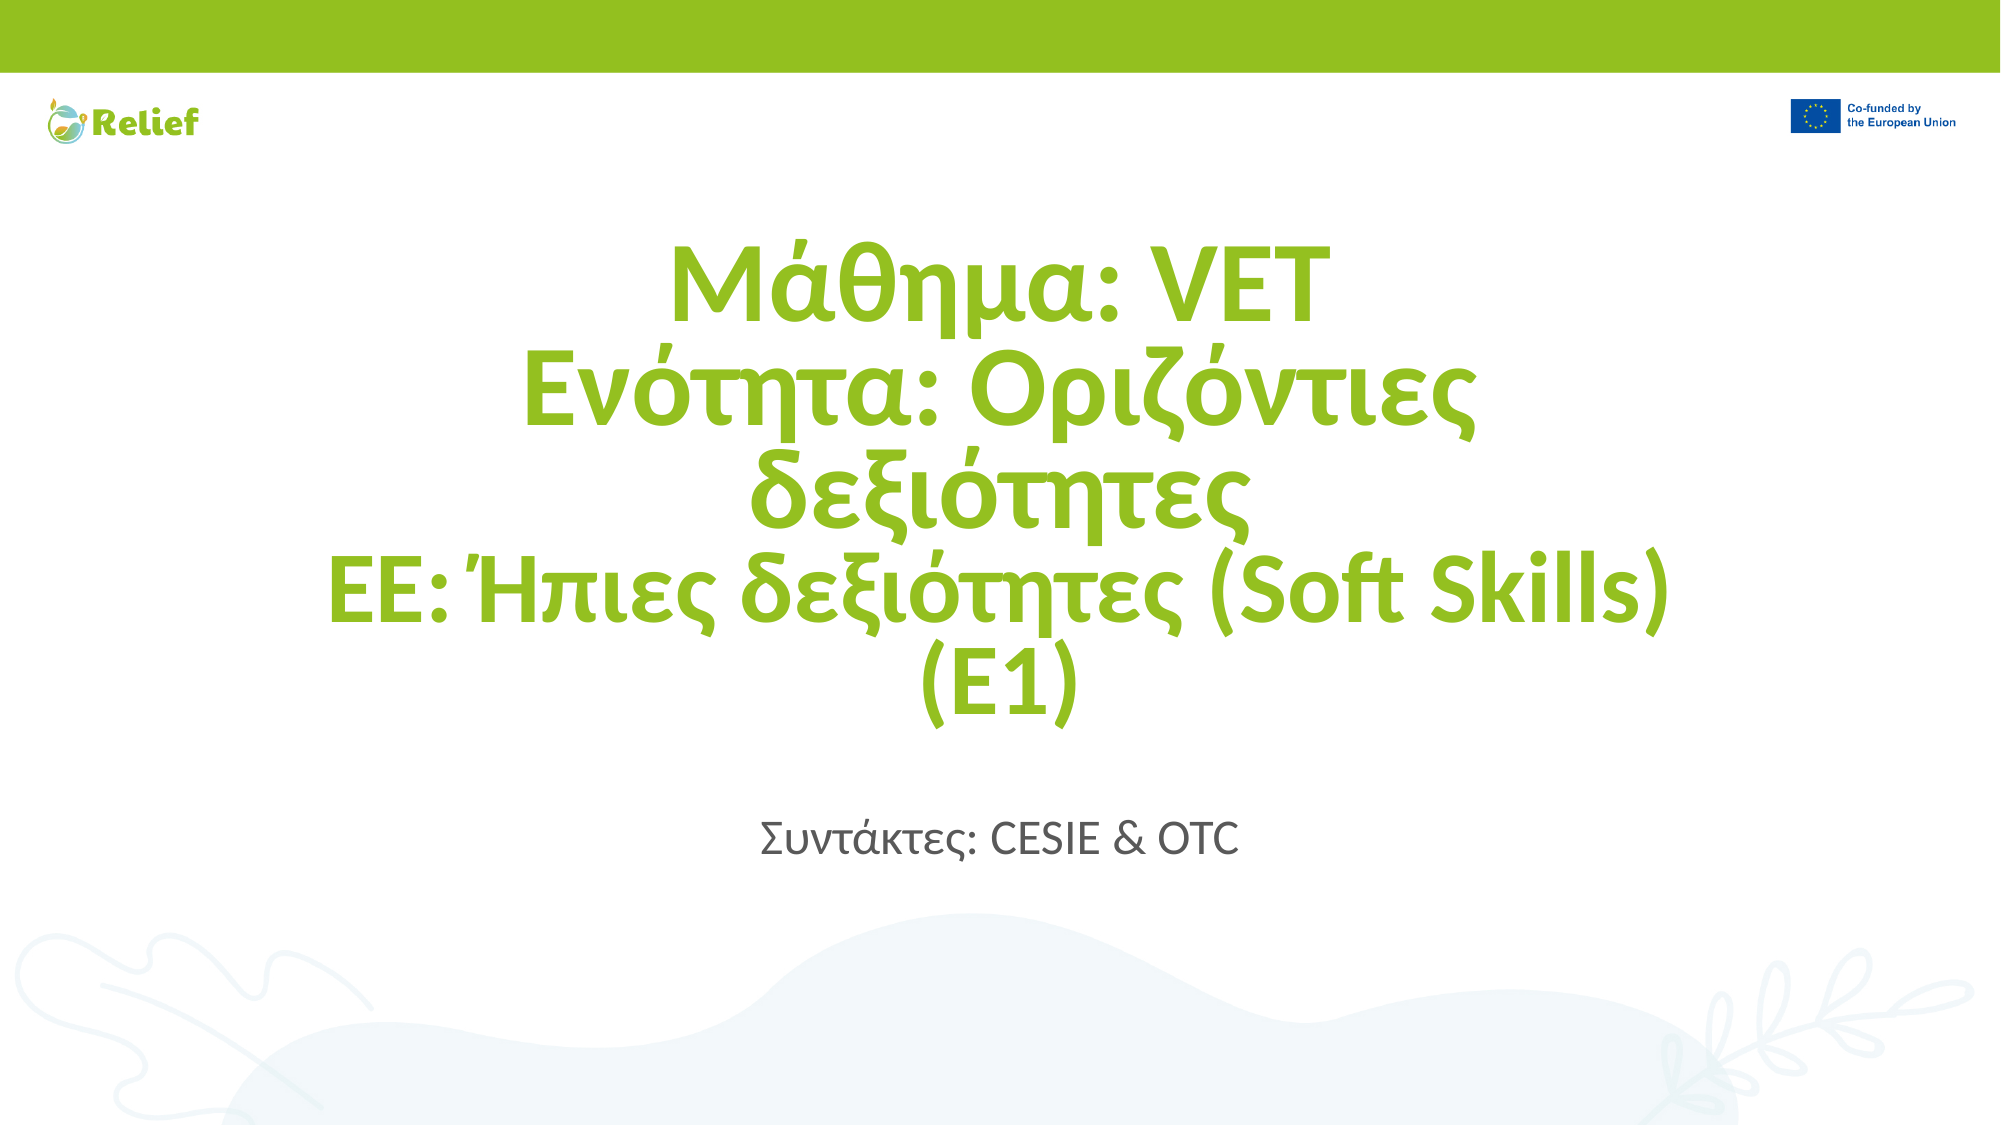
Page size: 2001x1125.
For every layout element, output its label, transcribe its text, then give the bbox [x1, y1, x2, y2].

picture [0, 0, 2001, 1125]
subtitle Συντάκτες: CESIE & OTC [249, 803, 1750, 1076]
title Μάθημα: VET Ενότητα: Οριζόντιες δεξιότητες EE: Ήπιες δεξιότητες (Soft Skills) (E1) [249, 229, 1750, 740]
